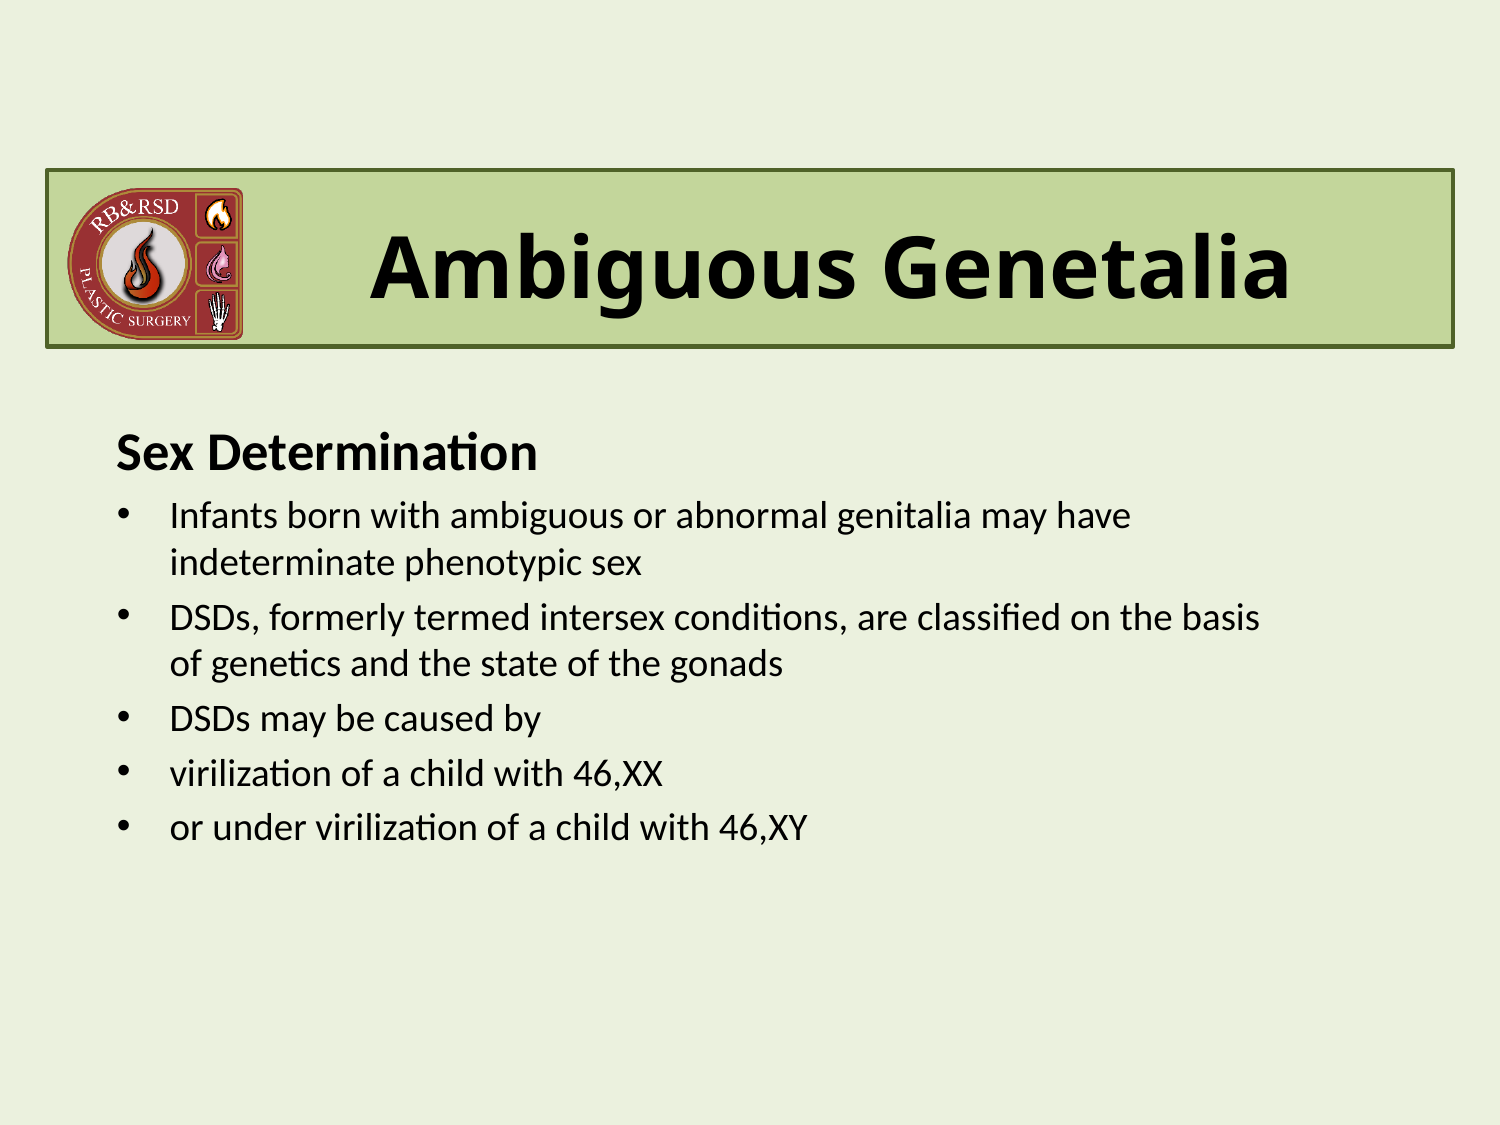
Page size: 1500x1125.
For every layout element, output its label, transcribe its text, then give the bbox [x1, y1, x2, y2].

title Ambiguous Genetalia [274, 198, 1415, 331]
picture [46, 185, 270, 344]
text_box [45, 168, 1455, 349]
list Sex Determination Infants born with ambiguous or abnormal genitalia may have indeterminate phenotypic sex DSDs, formerly termed intersex conditions, are classified on the basis of genetics and the state of the gonads DSDs may be caused by virilization of a child with 46,XX or under virilization of a child with 46,XY [101, 408, 1313, 925]
